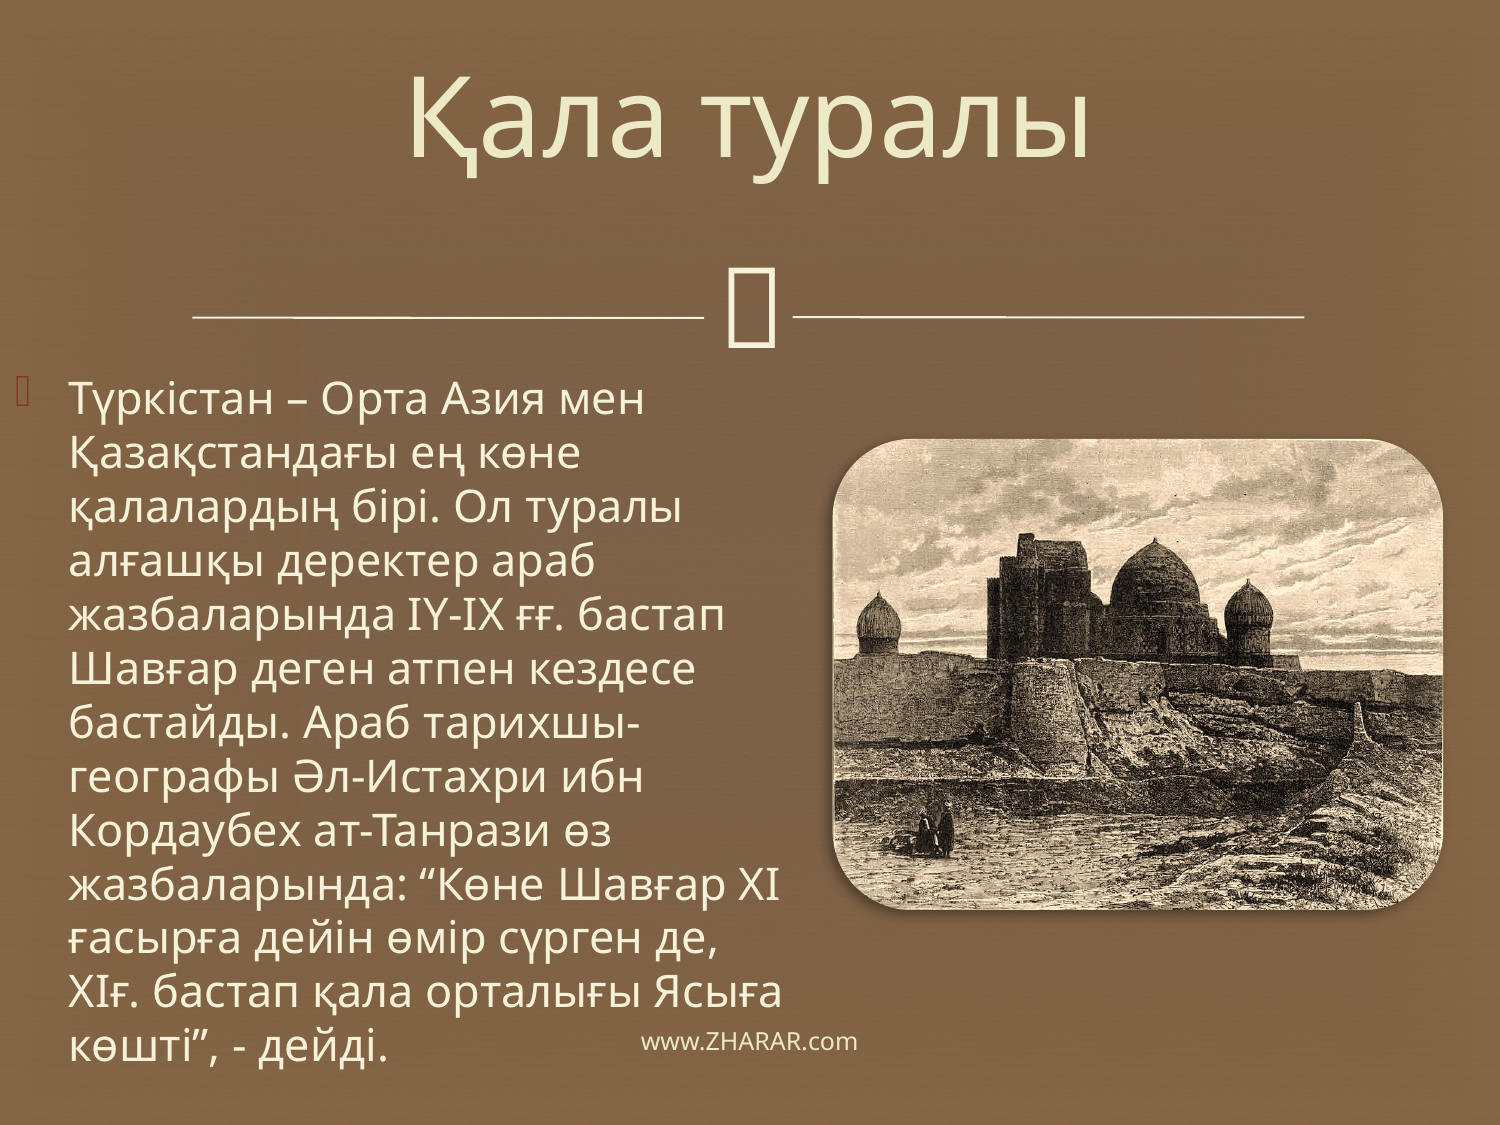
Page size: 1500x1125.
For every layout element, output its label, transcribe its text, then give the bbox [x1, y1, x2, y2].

list Түркістан – Орта Азия мен Қазақстандағы ең көне қалалардың бірі. Ол туралы алғашқы деректер араб жазбаларында ІҮ-ІХ ғғ. бастап Шавғар деген атпен кездесе бастайды. Араб тарихшы-географы Әл-Истахри ибн Кордаубех ат-Танрази өз жазбаларында: “Көне Шавғар ХІ ғасырға дейін өмір сүрген де, ХІғ. бастап қала орталығы Ясыға көшті”, - дейді. [0, 361, 816, 1083]
picture [832, 438, 1444, 911]
footer www.ZHARAR.com [512, 1010, 988, 1071]
title Қала туралы [113, 93, 1386, 267]
